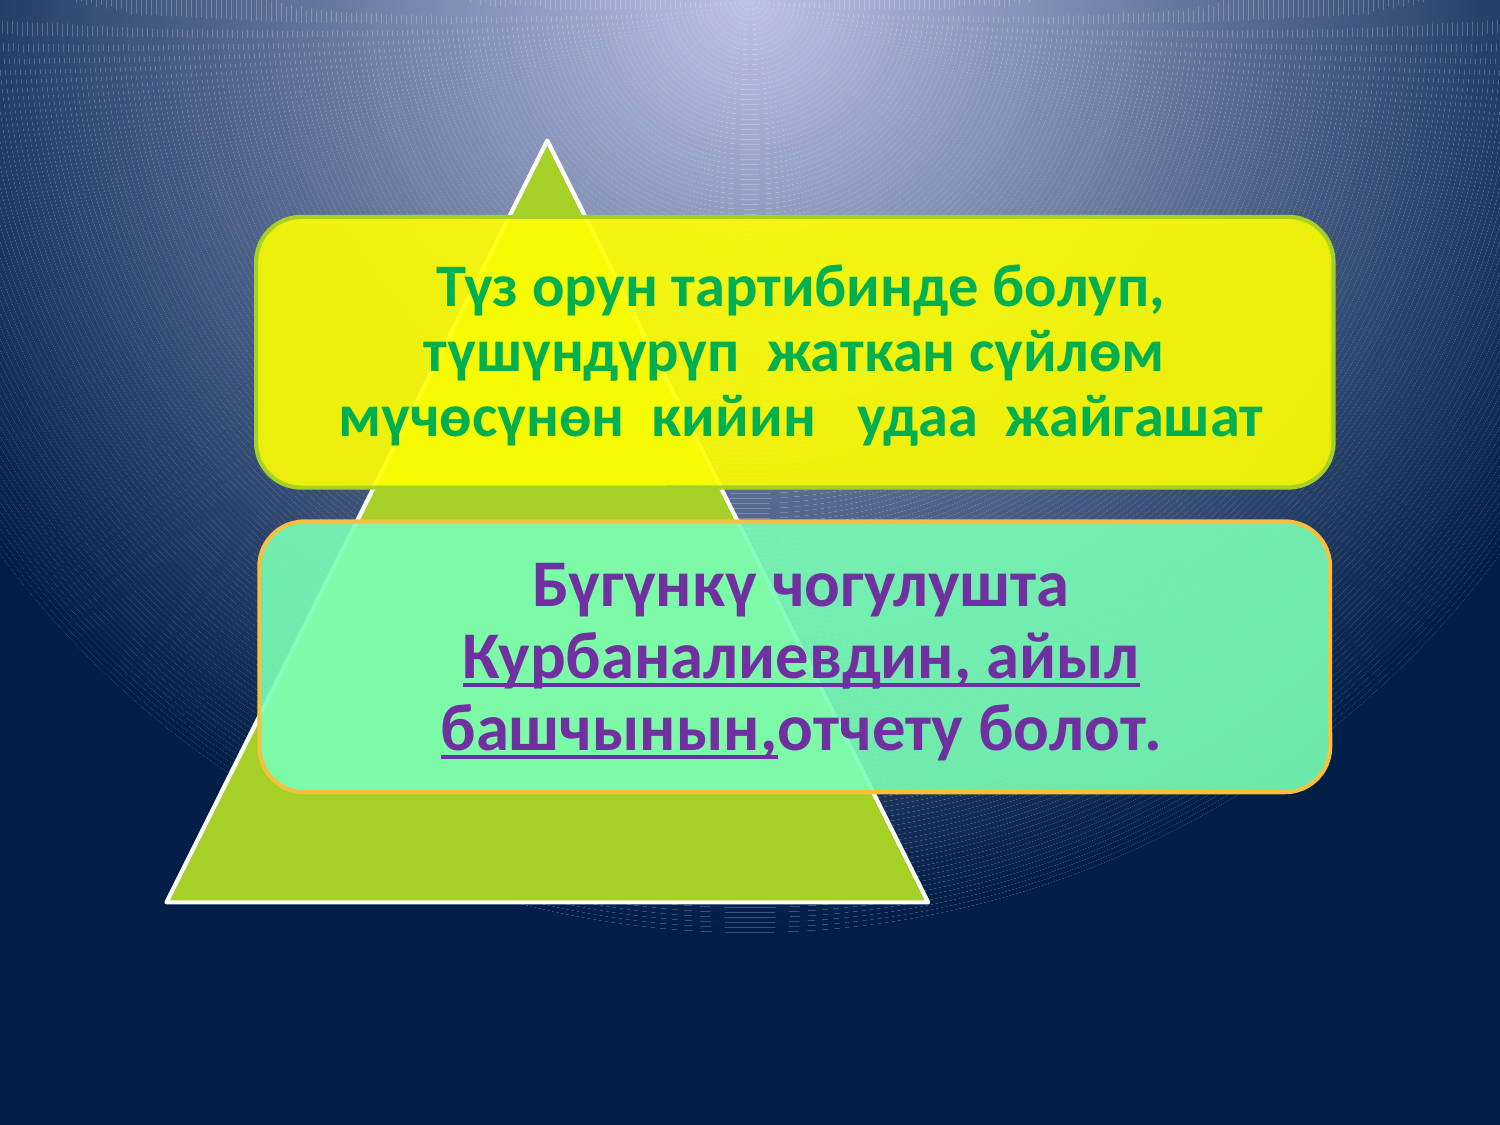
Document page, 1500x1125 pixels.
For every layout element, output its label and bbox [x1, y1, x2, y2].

list [74, 140, 1426, 903]
